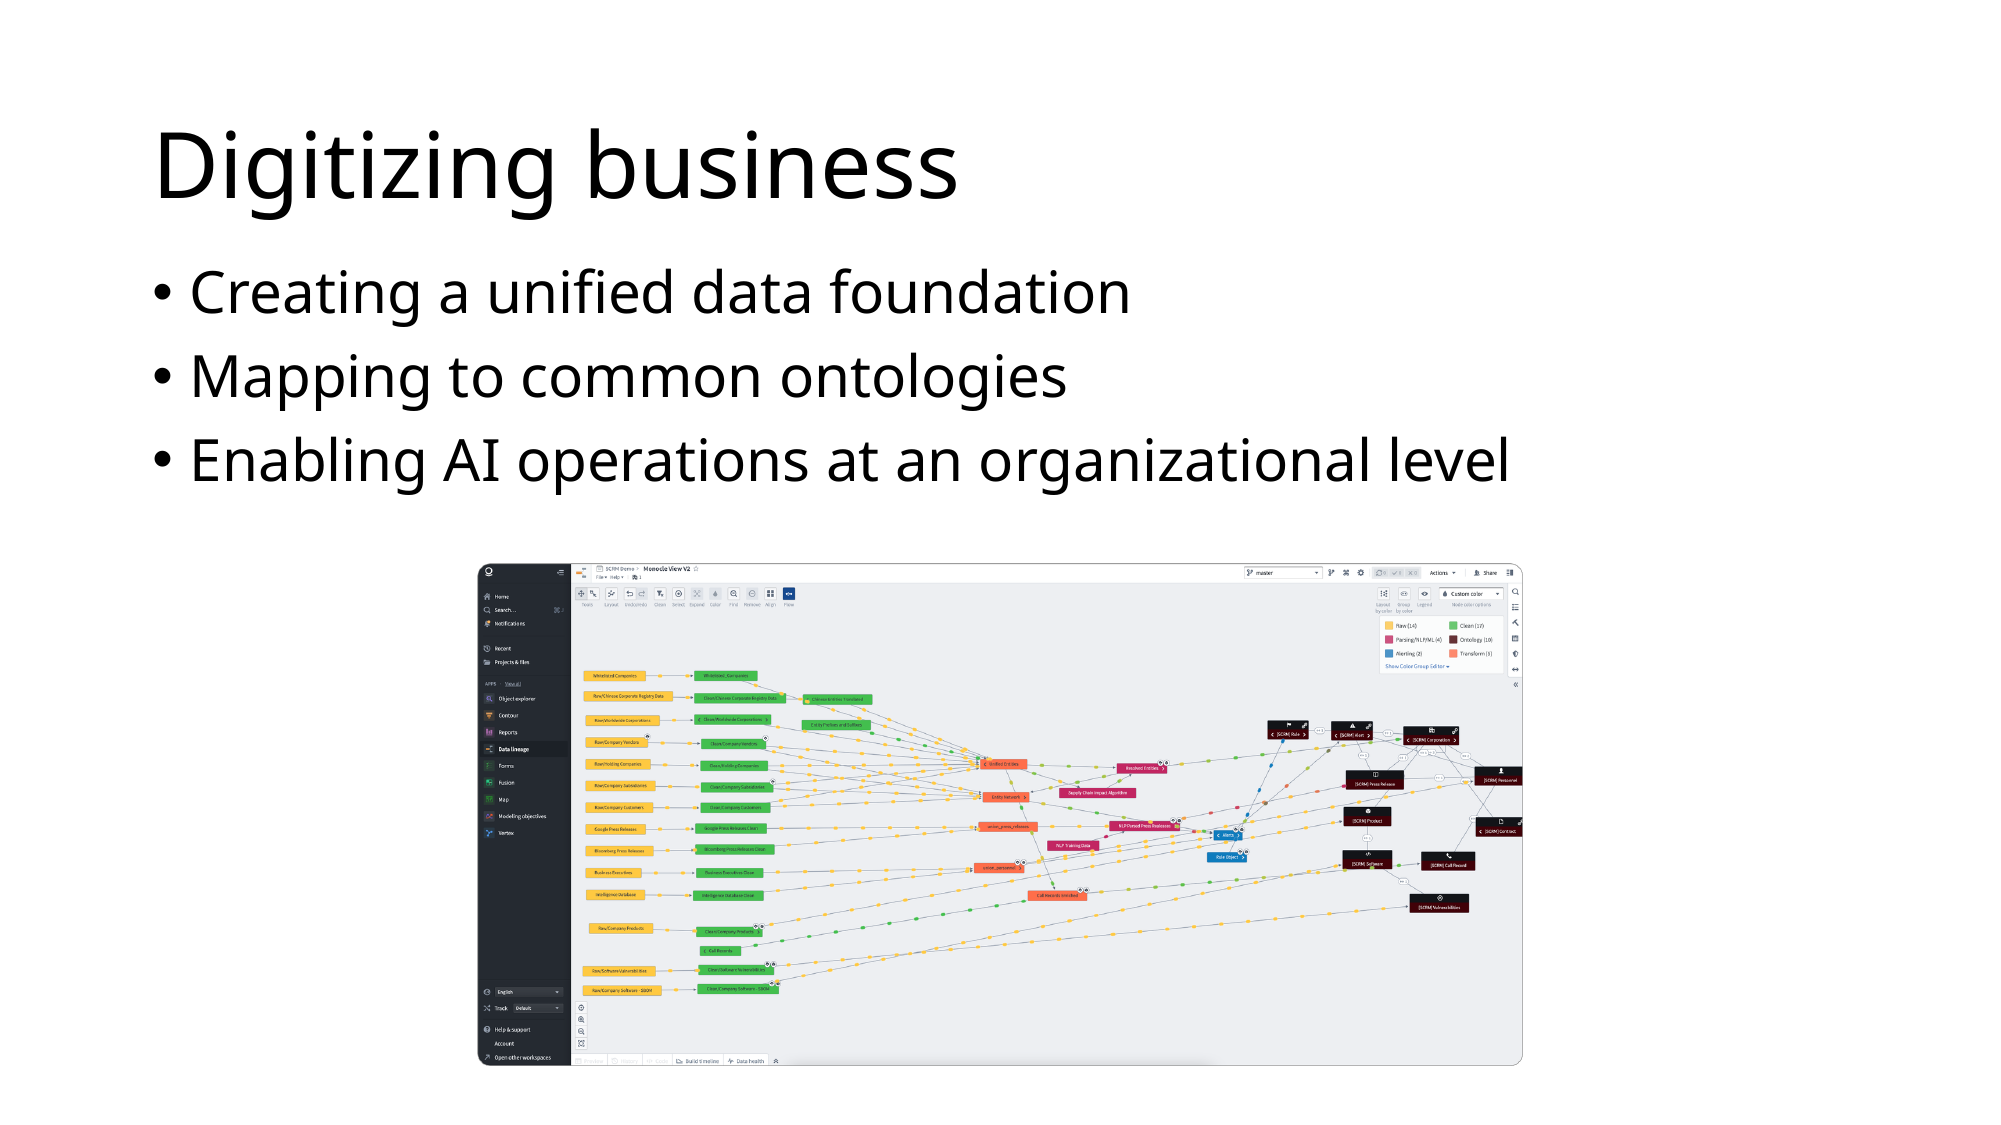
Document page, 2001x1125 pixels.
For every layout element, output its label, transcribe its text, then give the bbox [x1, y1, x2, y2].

picture [477, 563, 1523, 1066]
title Digitizing business [137, 59, 1863, 255]
list Creating a unified data foundation Mapping to common ontologies Enabling AI operations at an organizational level [137, 255, 1863, 970]
